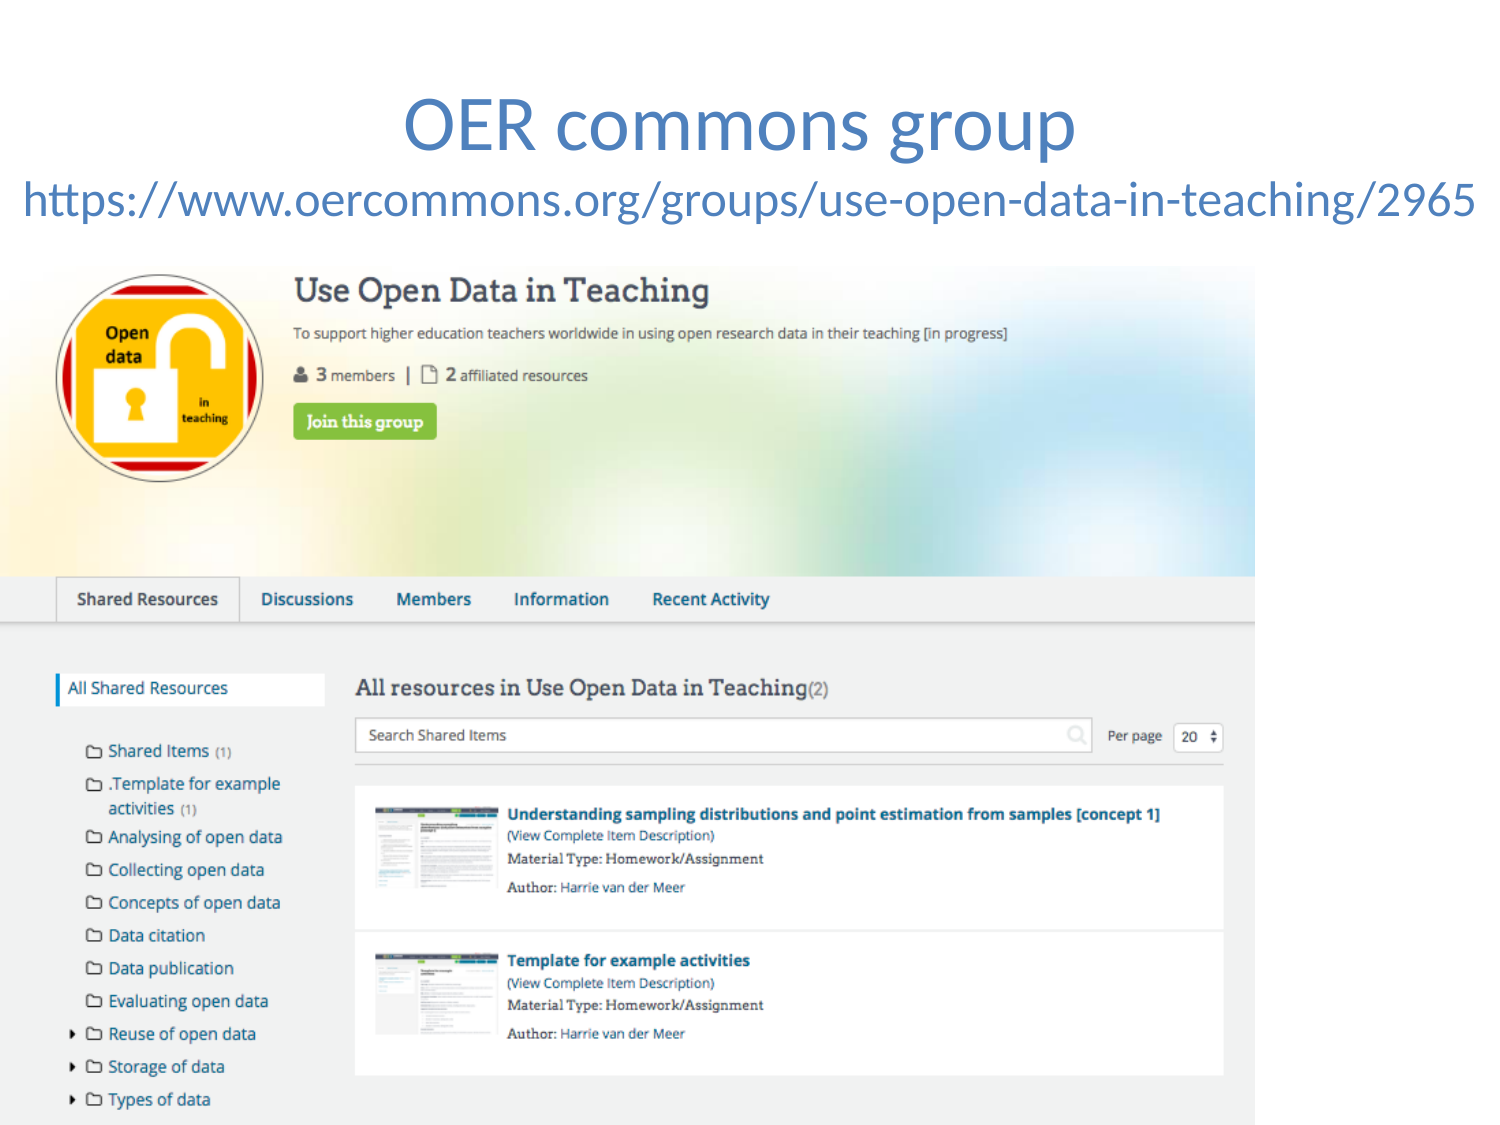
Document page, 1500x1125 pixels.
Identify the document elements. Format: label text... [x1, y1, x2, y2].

title OER commons group https://www.oercommons.org/groups/use-open-data-in-teaching/2965 [0, 31, 1500, 267]
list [0, 266, 1256, 1125]
